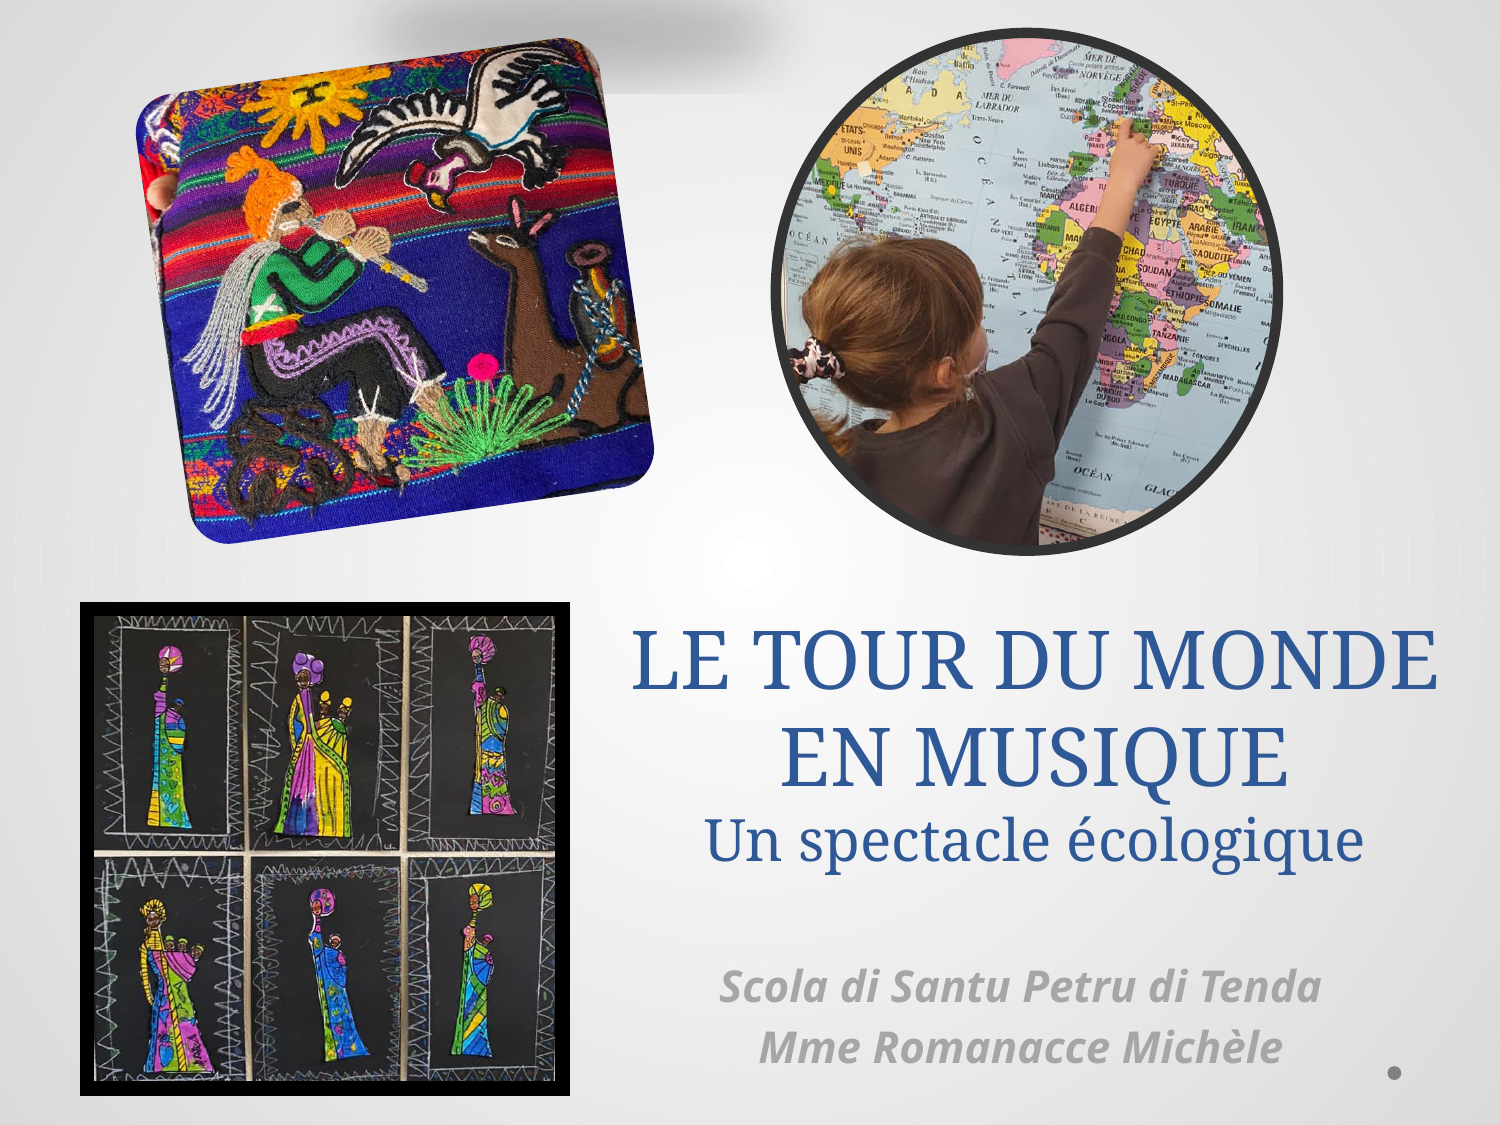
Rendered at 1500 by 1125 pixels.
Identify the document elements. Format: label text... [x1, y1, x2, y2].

subtitle Scola di Santu Petru di Tenda Mme Romanacce Michèle [573, 913, 1469, 1082]
title LE TOUR DU MONDE EN MUSIQUE Un spectacle écologique [601, 569, 1469, 881]
picture [93, 615, 556, 1082]
picture [775, 32, 1279, 551]
picture [136, 38, 655, 544]
